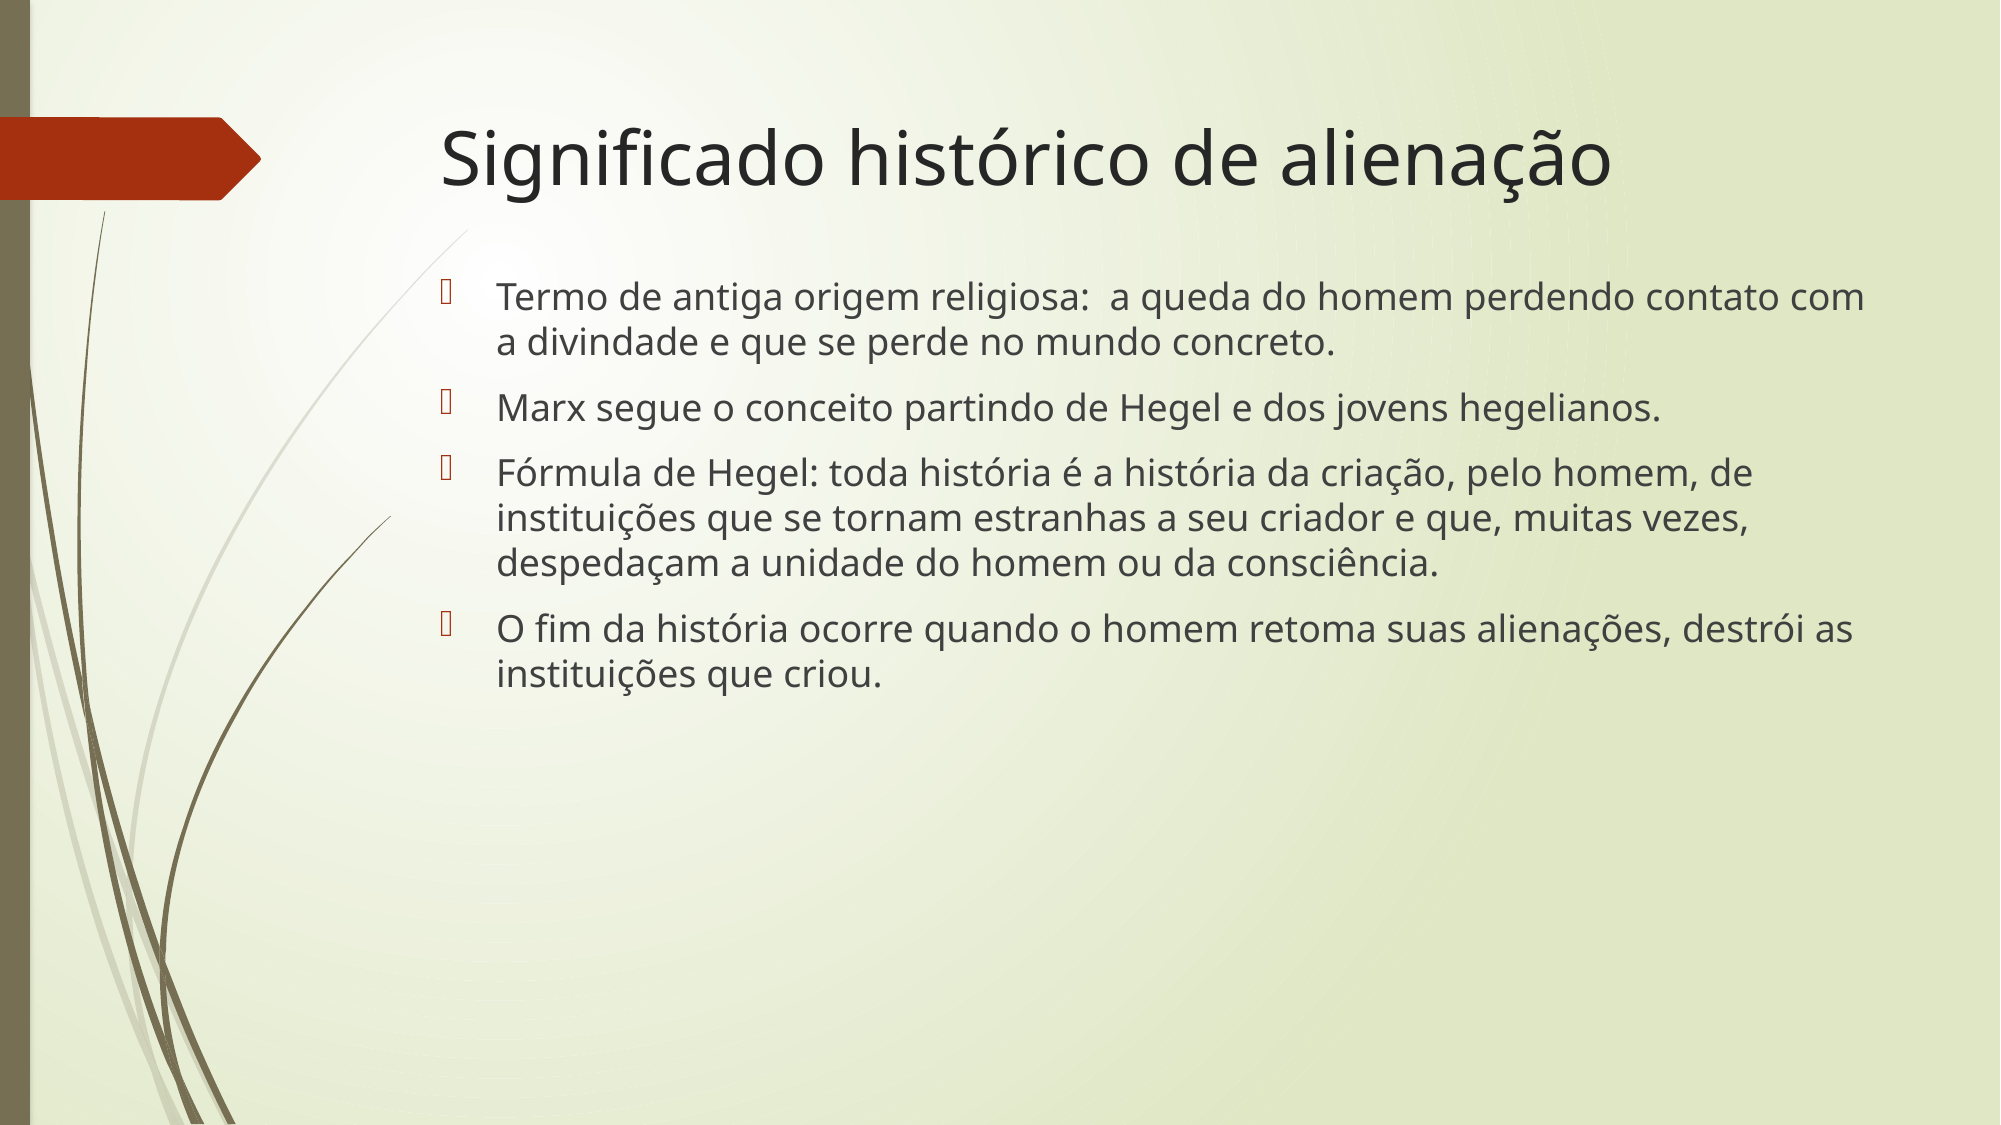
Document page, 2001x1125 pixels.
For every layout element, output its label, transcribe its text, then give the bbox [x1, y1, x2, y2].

title Significado histórico de alienação [425, 102, 1888, 265]
list Termo de antiga origem religiosa: a queda do homem perdendo contato com a divindade e que se perde no mundo concreto. Marx segue o conceito partindo de Hegel e dos jovens hegelianos. Fórmula de Hegel: toda história é a história da criação, pelo homem, de instituições que se tornam estranhas a seu criador e que, muitas vezes, despedaçam a unidade do homem ou da consciência. O fim da história ocorre quando o homem retoma suas alienações, destrói as instituições que criou. [424, 265, 1888, 970]
